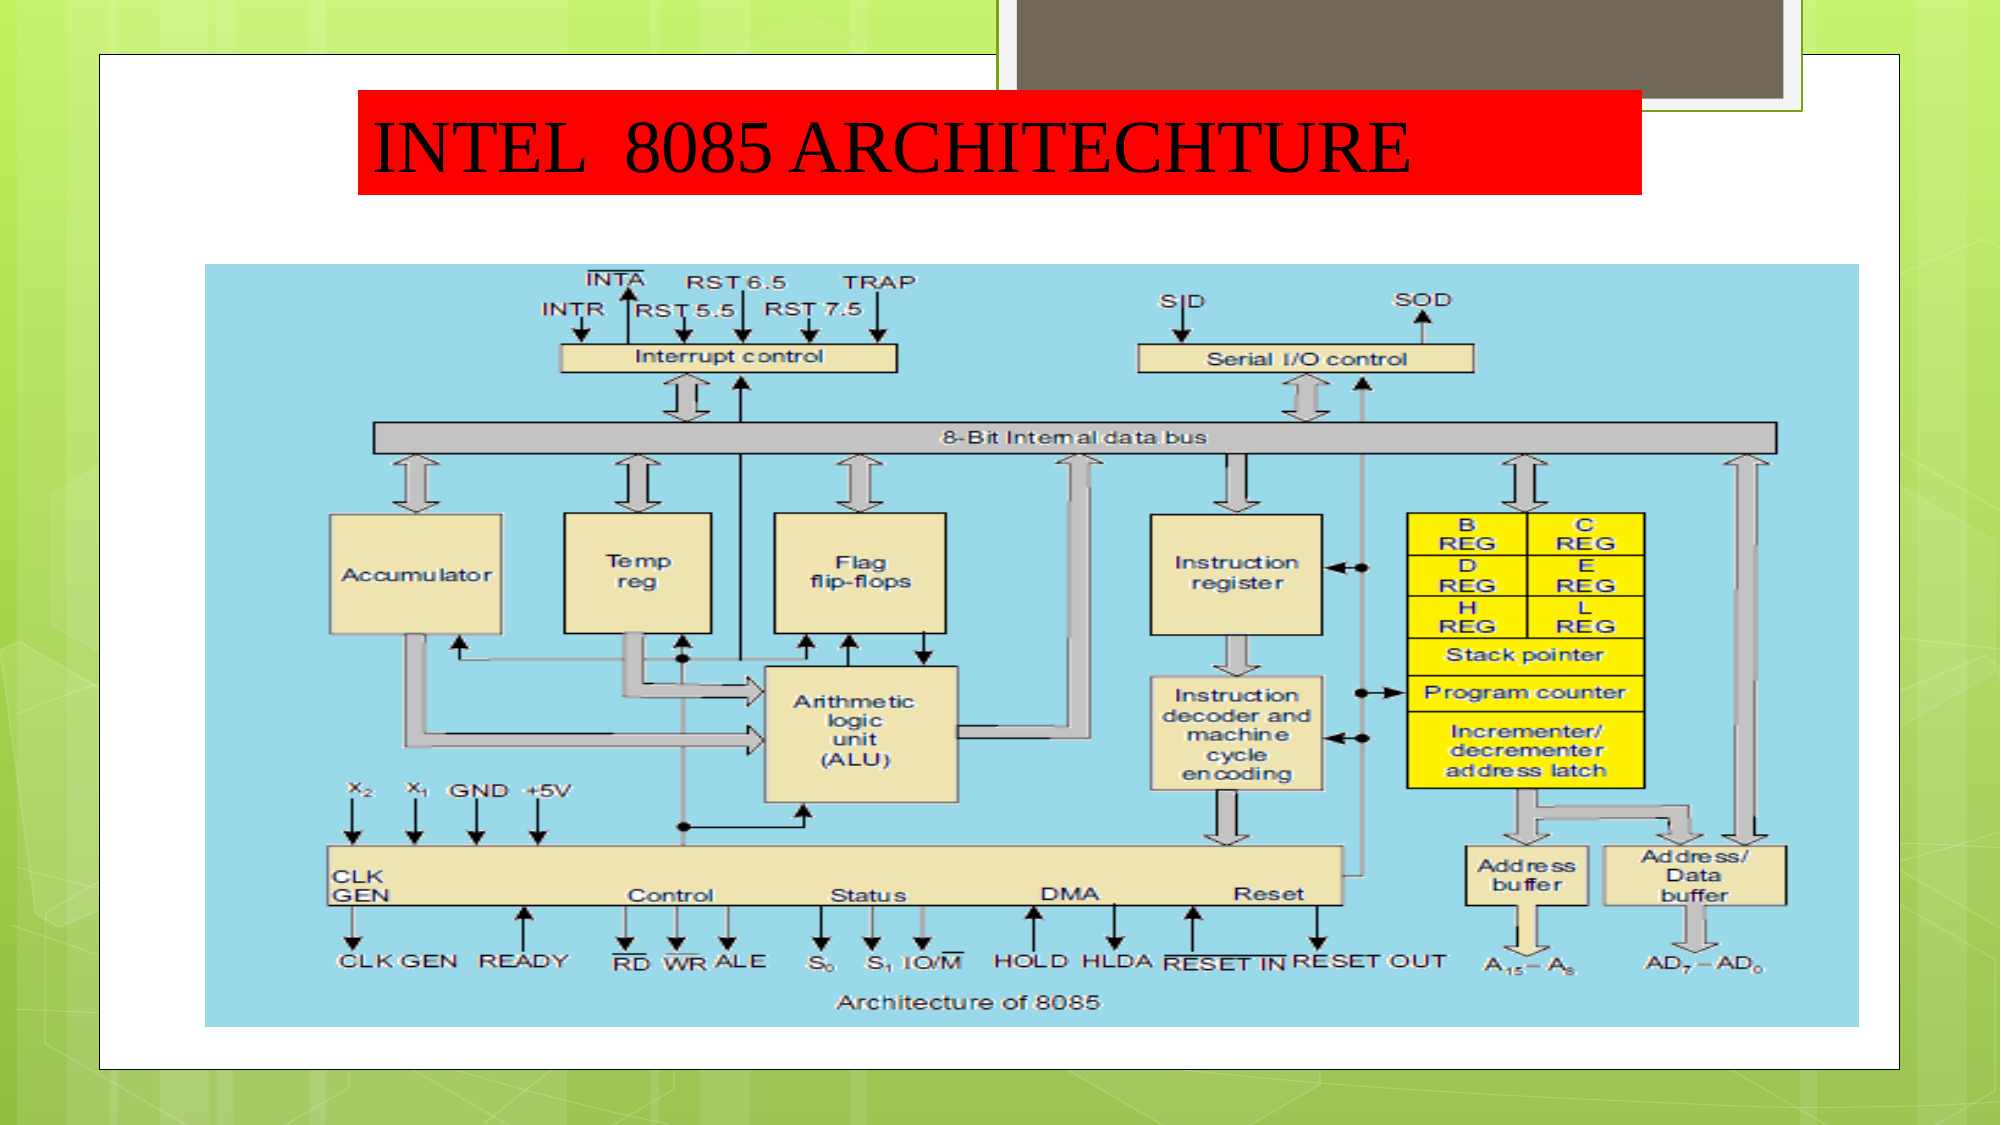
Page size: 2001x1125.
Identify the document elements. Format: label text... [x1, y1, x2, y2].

picture [204, 263, 1860, 1027]
text_box INTEL 8085 ARCHITECHTURE [358, 90, 1642, 195]
